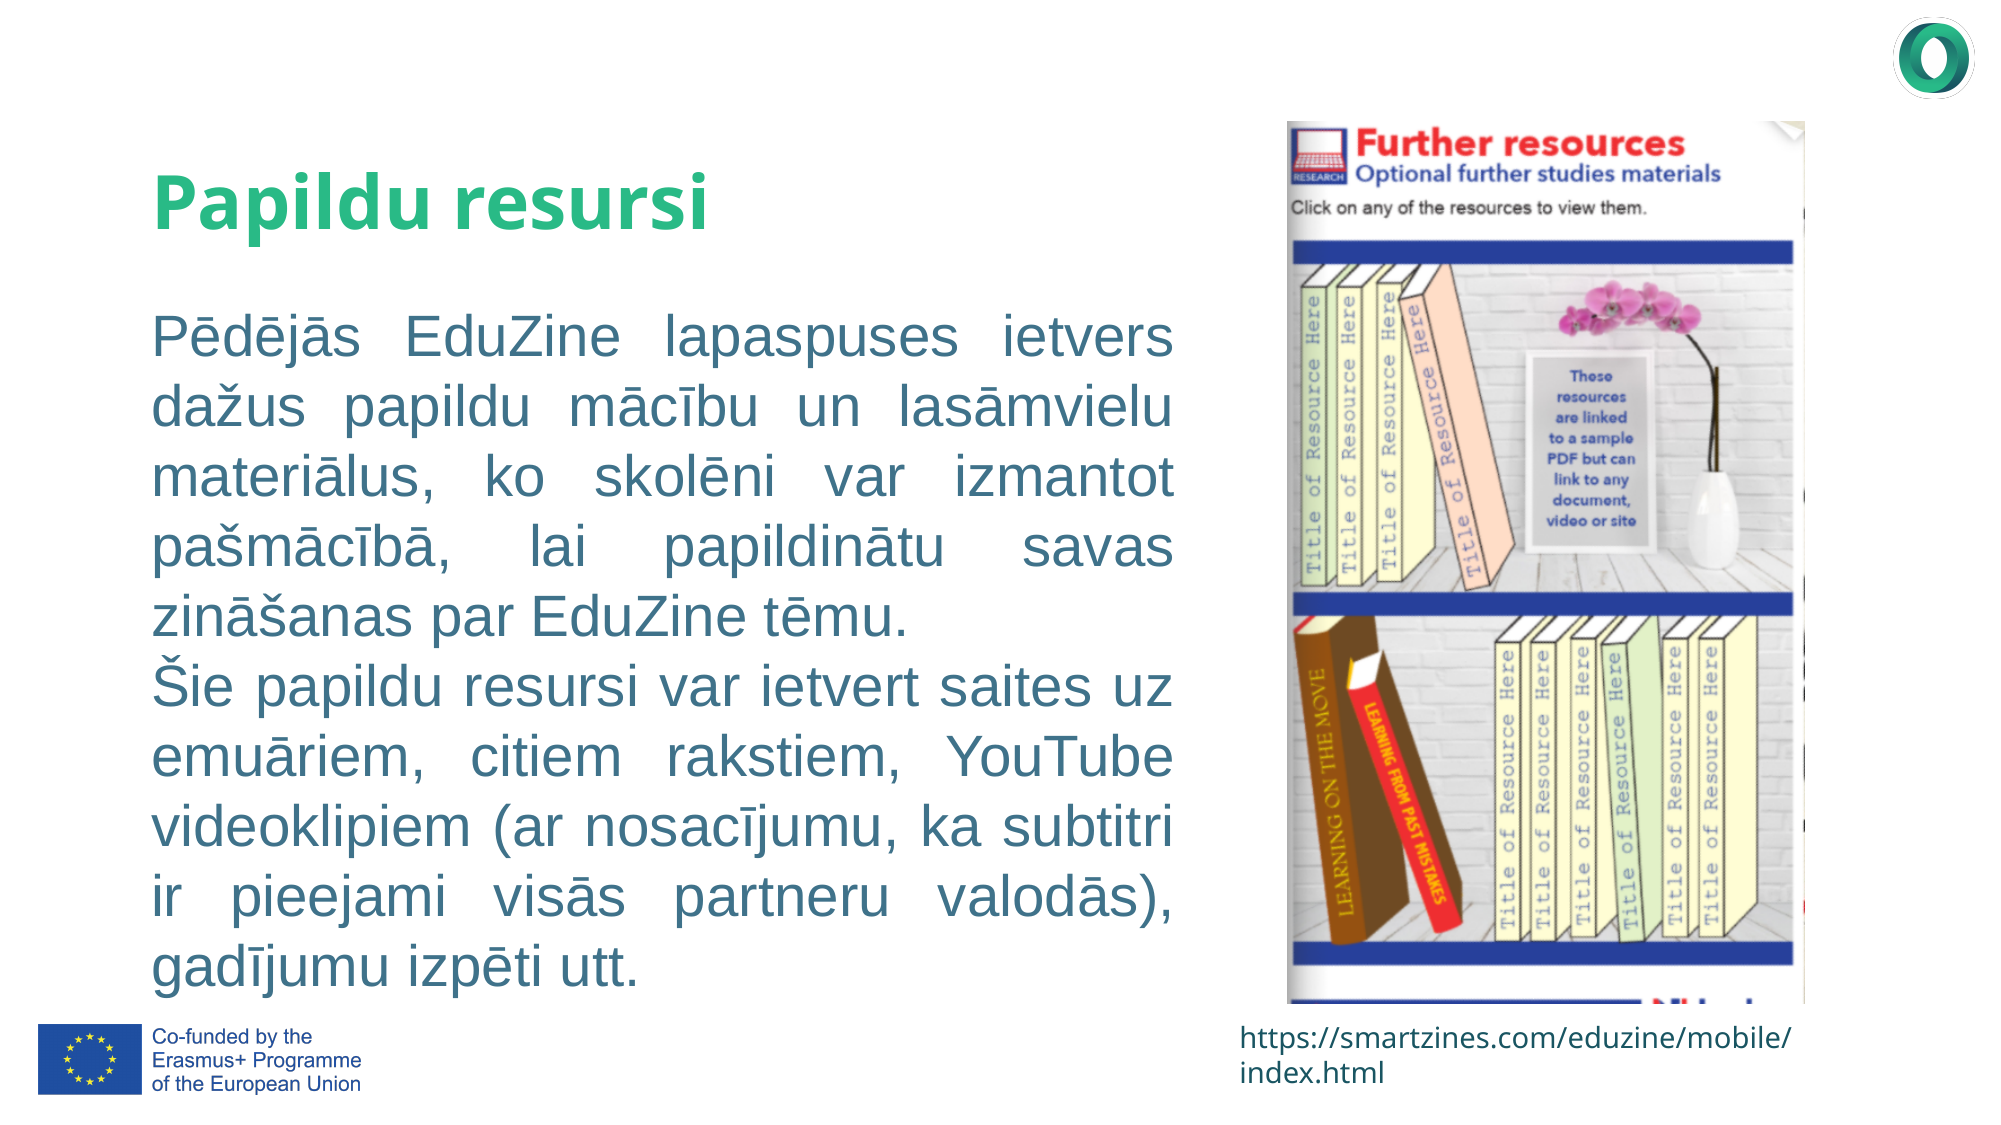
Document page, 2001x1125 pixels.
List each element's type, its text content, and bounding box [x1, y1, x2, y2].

picture [38, 1023, 361, 1095]
picture [1892, 17, 1975, 100]
text_box https://smartzines.com/eduzine/mobile/index.html [1224, 1011, 1918, 1097]
text_box Papildu resursi [136, 147, 854, 253]
picture [1287, 121, 1805, 1004]
text_box Pēdējās EduZine lapaspuses ietvers dažus papildu mācību un lasāmvielu materiālus, ko skolēni var izmantot pašmācībā, lai papildinātu savas zināšanas par EduZine tēmu. Šie papildu resursi var ietvert saites uz emuāriem, citiem rakstiem, YouTube videoklipiem (ar nosacījumu, ka subtitri ir pieejami visās partneru valodās), gadījumu izpēti utt. [136, 290, 1191, 1006]
text_box [0, 1016, 377, 1103]
